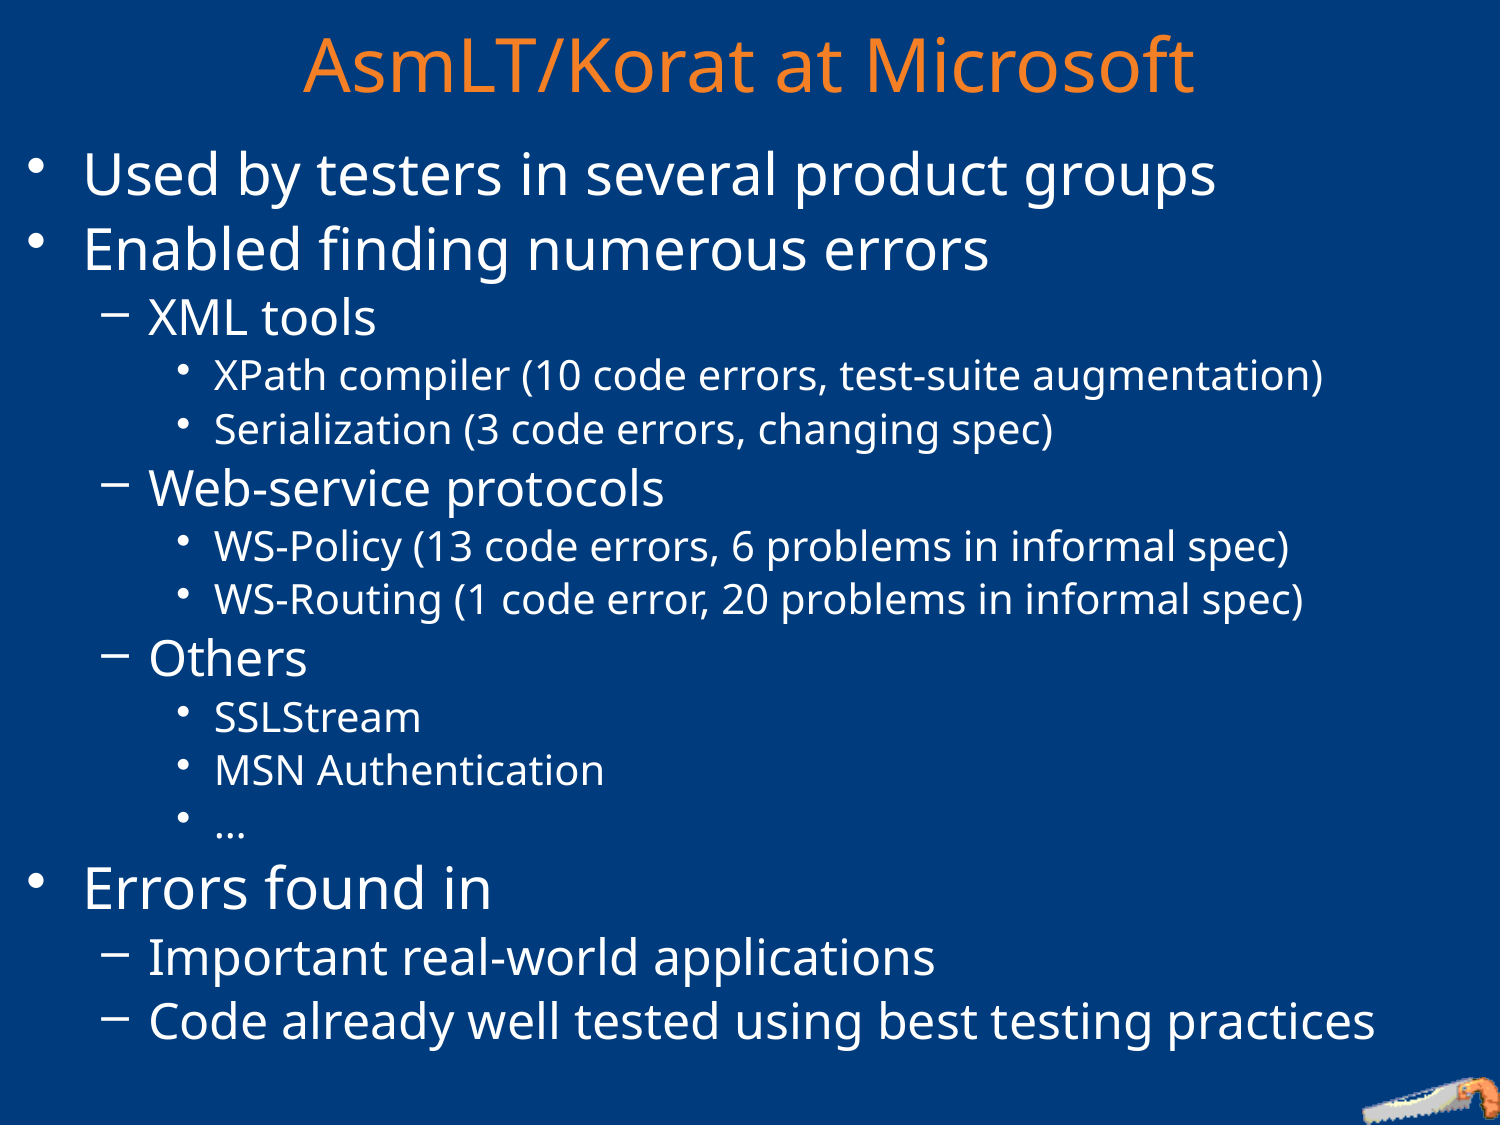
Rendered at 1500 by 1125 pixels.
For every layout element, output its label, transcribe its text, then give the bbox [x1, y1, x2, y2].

title AsmLT/Korat at Microsoft [0, 0, 1500, 125]
list Used by testers in several product groups Enabled finding numerous errors XML tools XPath compiler (10 code errors, test-suite augmentation) Serialization (3 code errors, changing spec) Web-service protocols WS-Policy (13 code errors, 6 problems in informal spec) WS-Routing (1 code error, 20 problems in informal spec) Others SSLStream MSN Authentication … Errors found in Important real-world applications Code already well tested using best testing practices [11, 137, 1488, 1063]
picture [1362, 1077, 1500, 1125]
